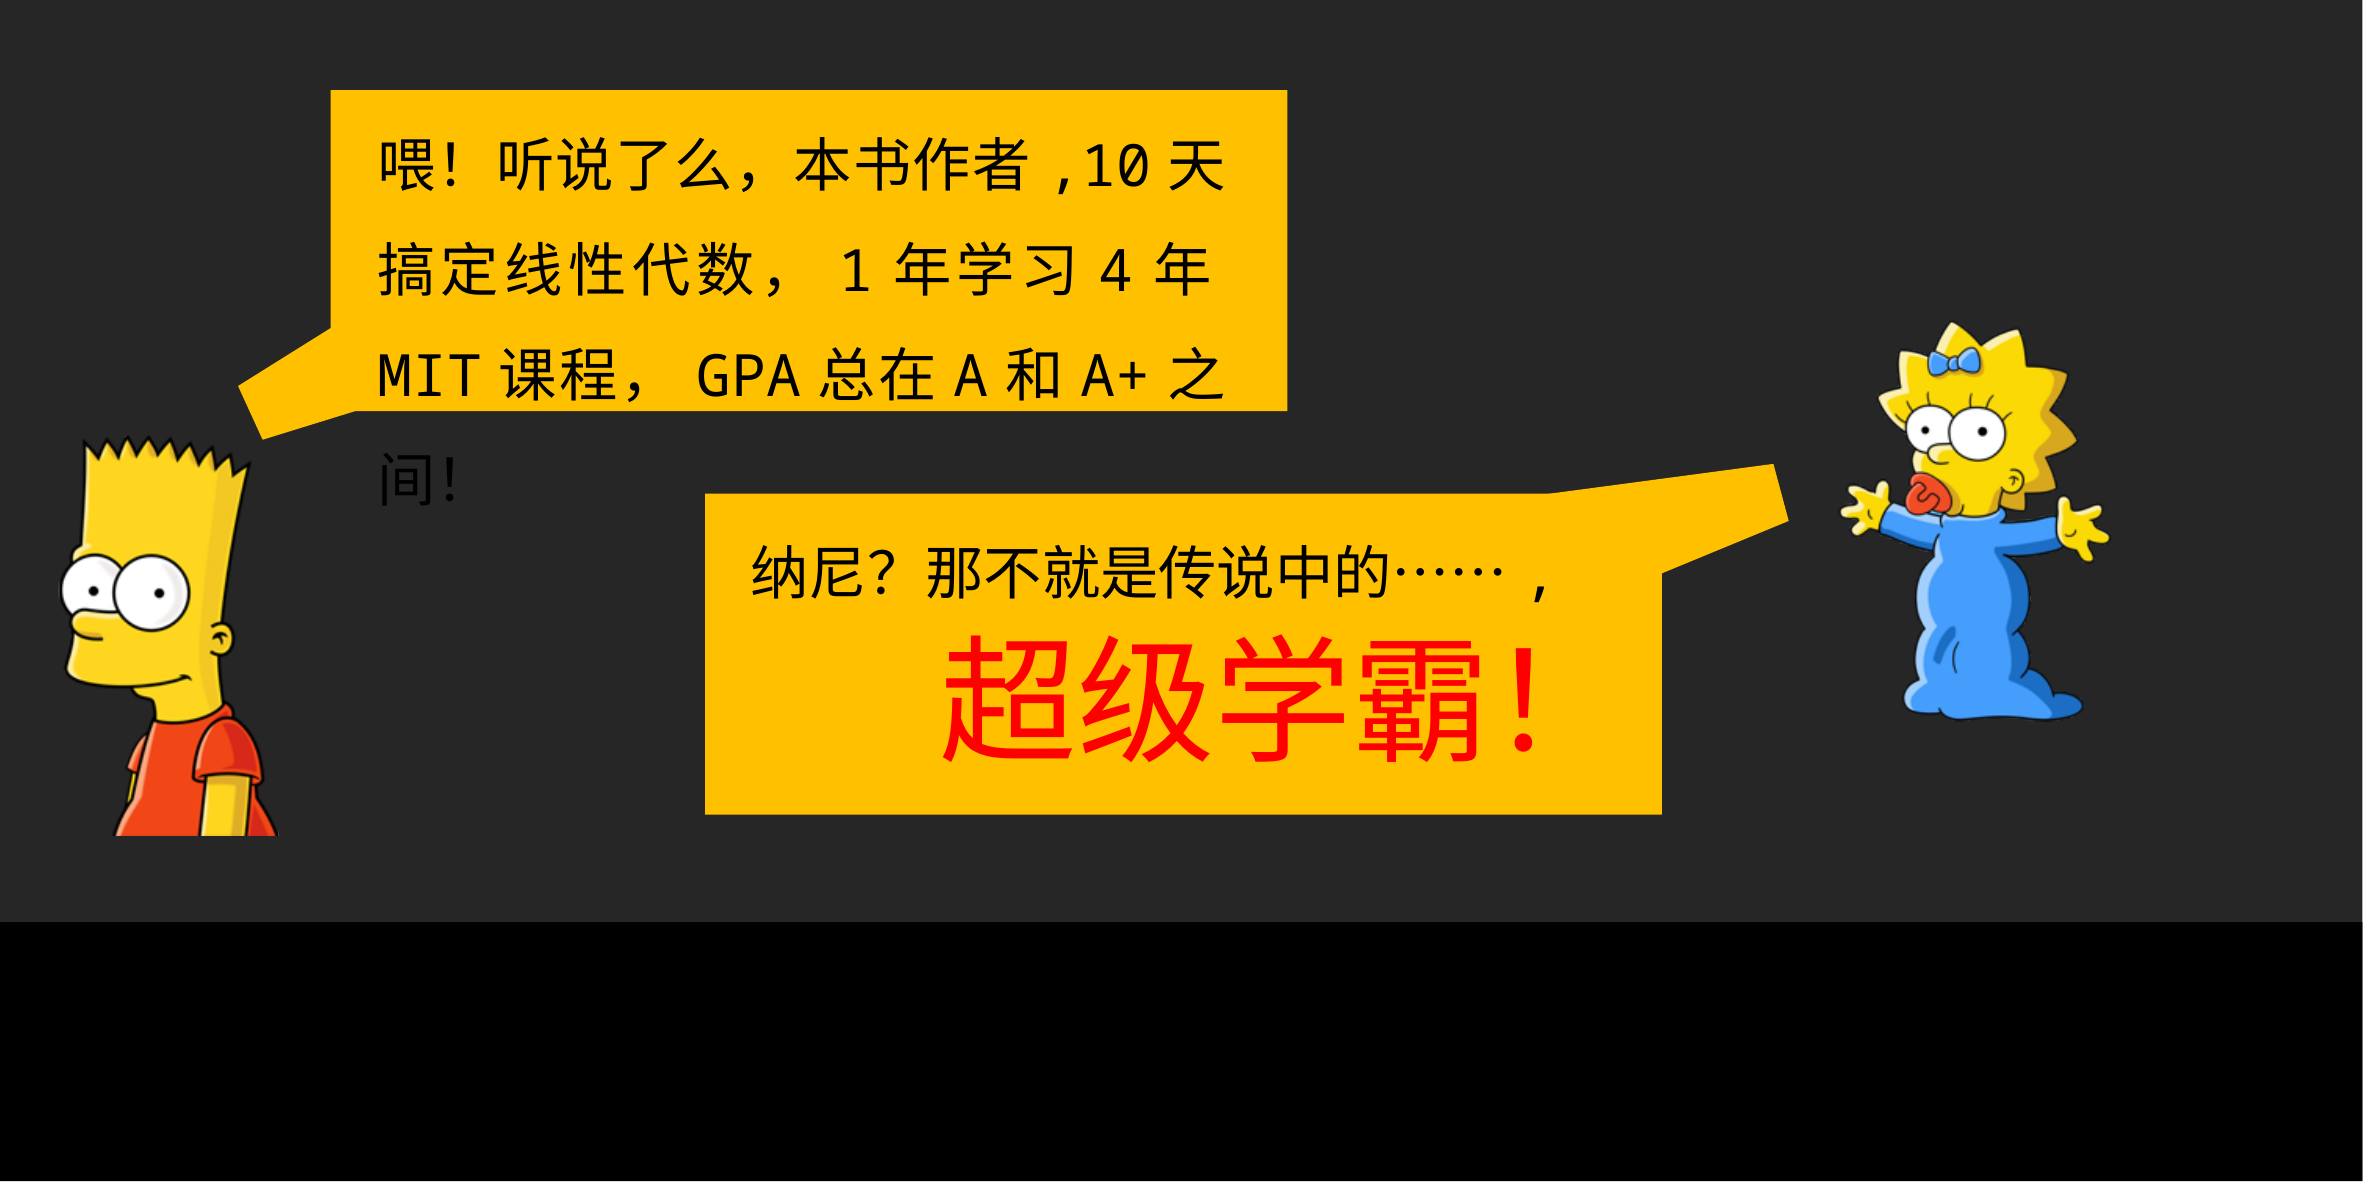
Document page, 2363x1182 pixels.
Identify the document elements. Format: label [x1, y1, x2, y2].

picture [1759, 321, 2161, 722]
picture [0, 435, 336, 836]
text_box [0, 920, 2363, 1182]
text_box [239, 85, 1288, 425]
text_box [704, 462, 1786, 815]
